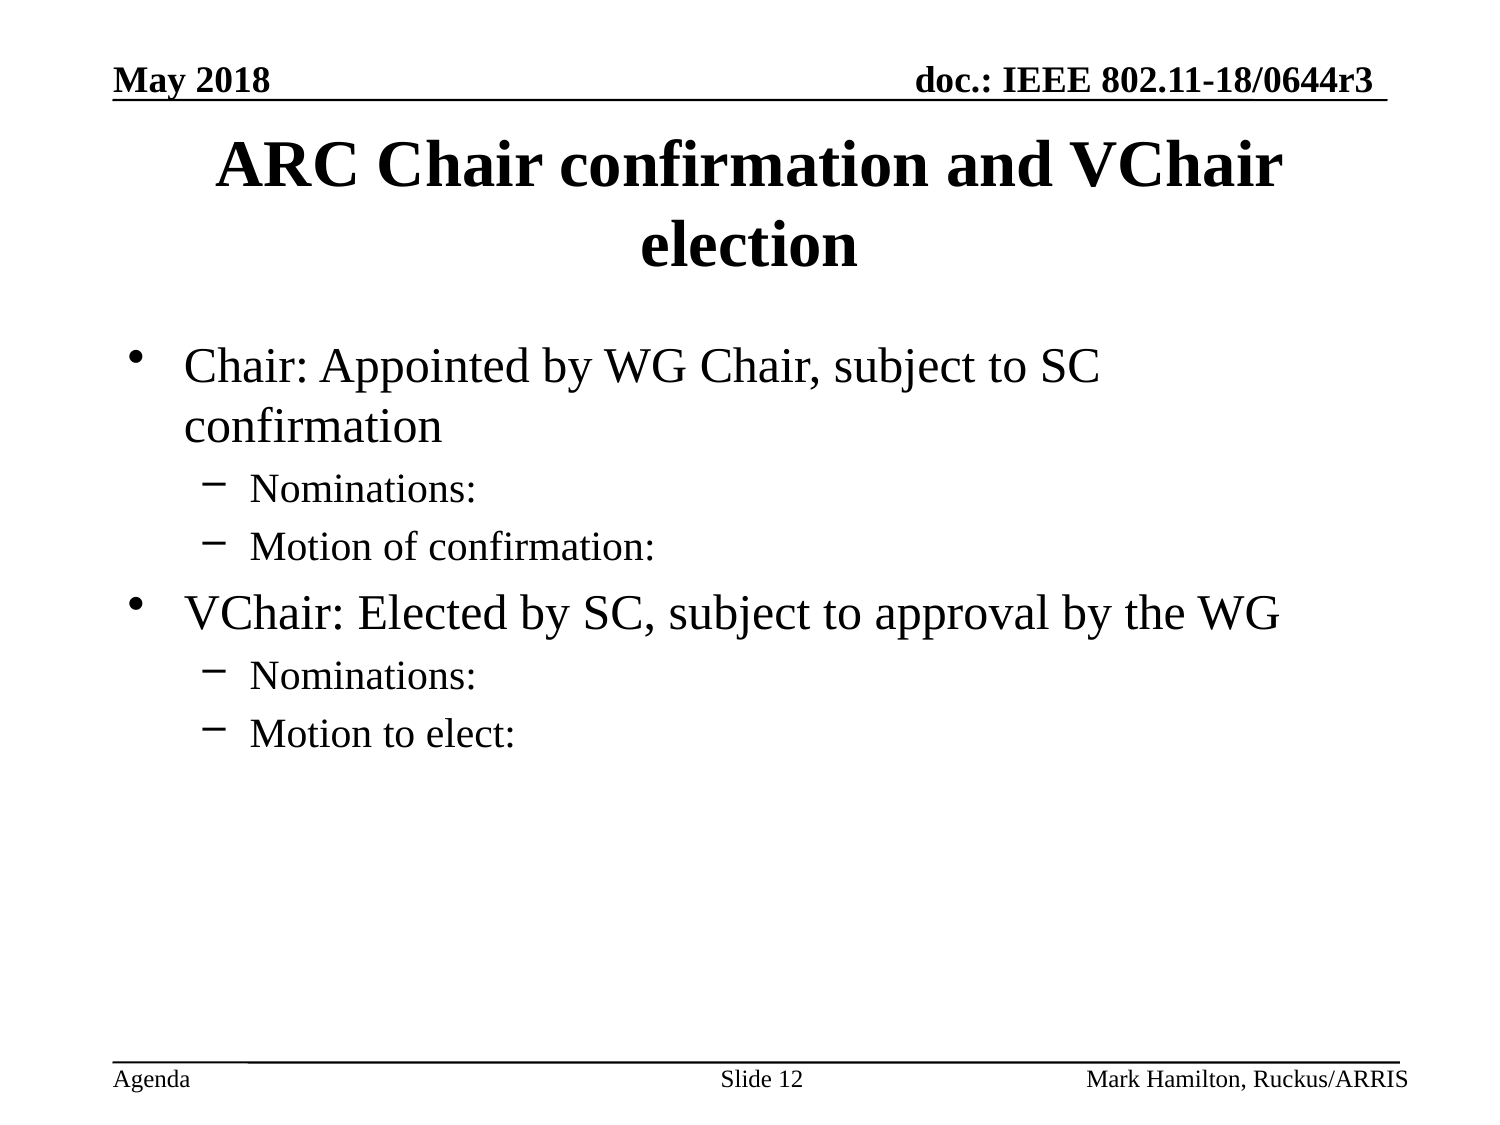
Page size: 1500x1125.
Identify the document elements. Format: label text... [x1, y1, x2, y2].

list Chair: Appointed by WG Chair, subject to SC confirmation Nominations: Motion of confirmation: VChair: Elected by SC, subject to approval by the WG Nominations: Motion to elect: [112, 324, 1388, 1000]
title ARC Chair confirmation and VChair election [112, 112, 1388, 288]
